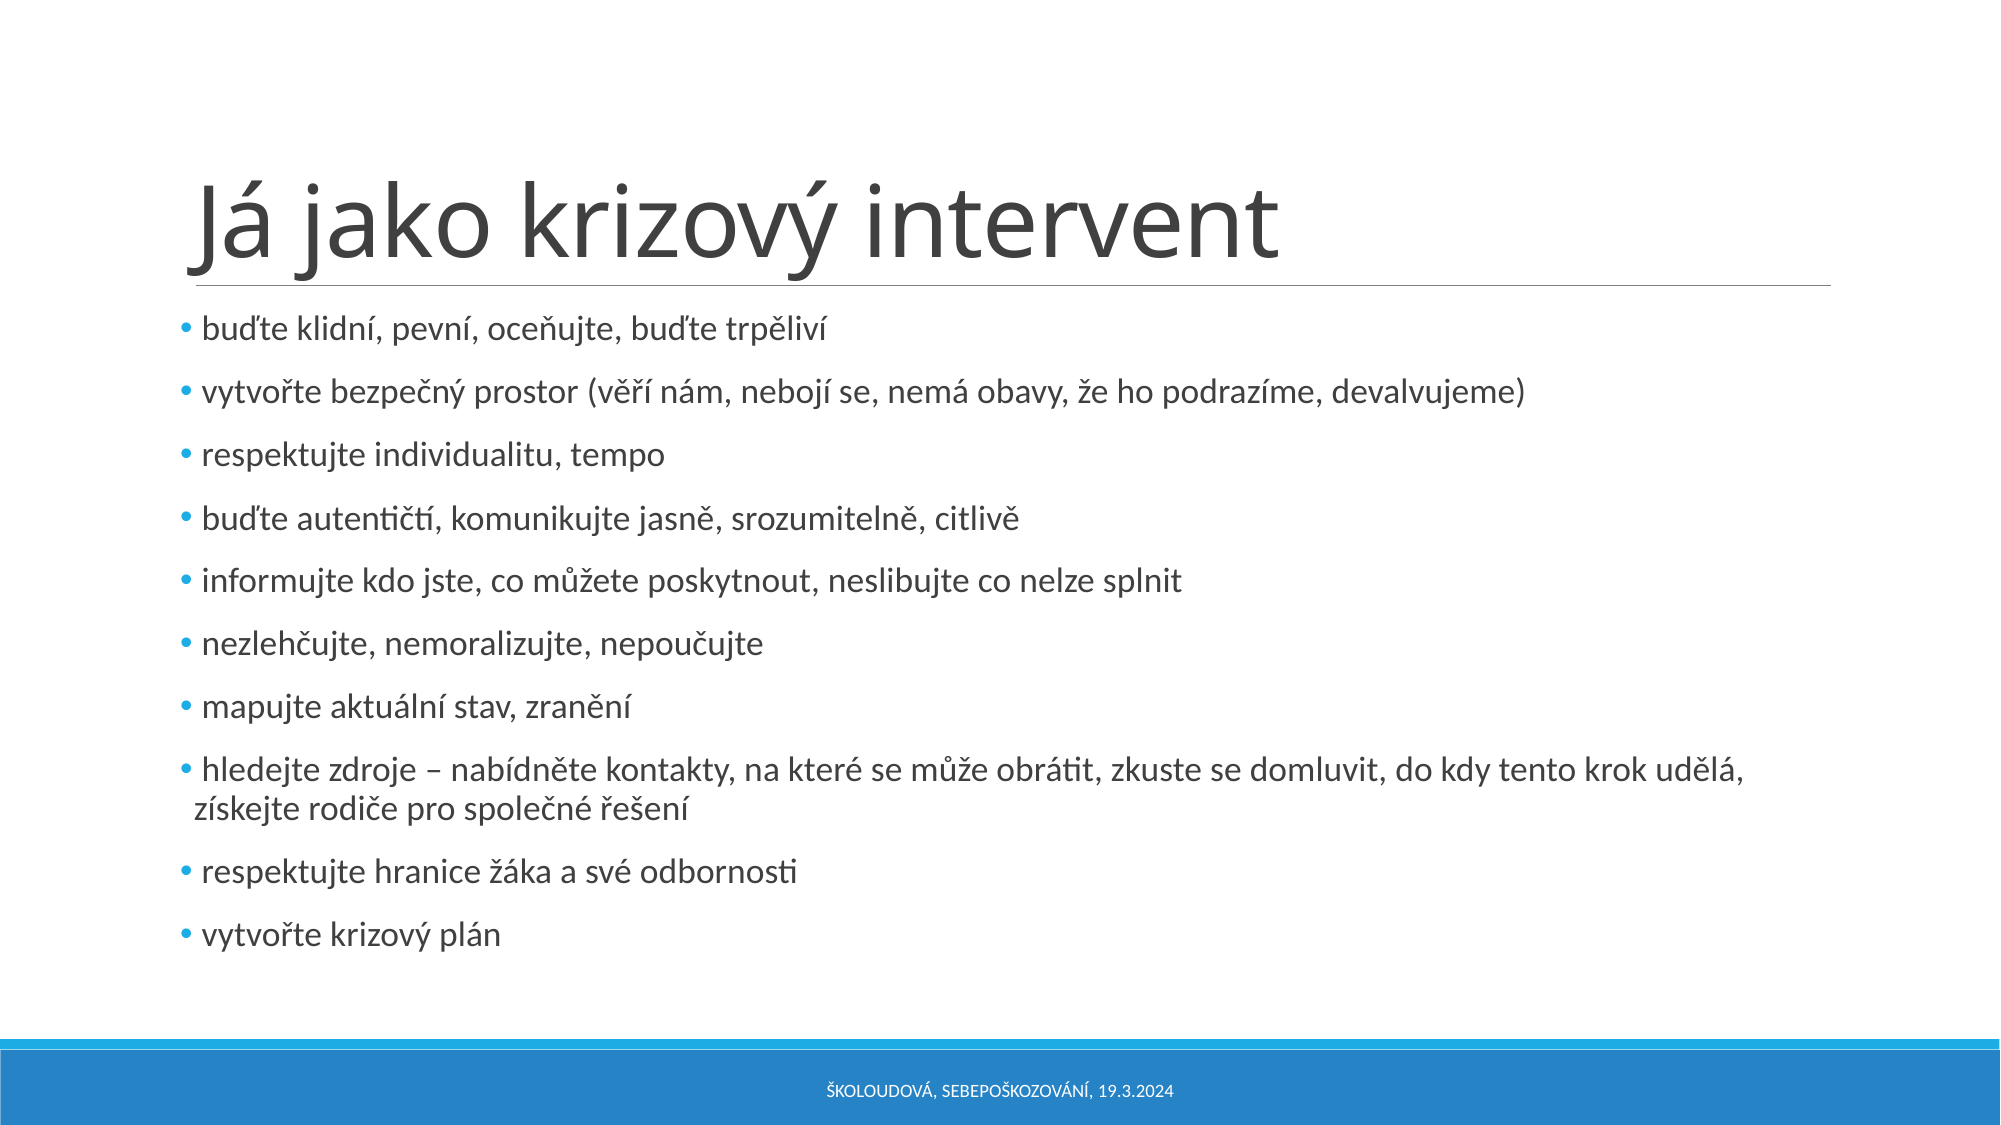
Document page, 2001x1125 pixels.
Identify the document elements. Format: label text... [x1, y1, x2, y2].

title Já jako krizový intervent [180, 47, 1830, 285]
footer Školoudová, Sebepoškozování, 19.3.2024 [604, 1059, 1396, 1120]
list buďte klidní, pevní, oceňujte, buďte trpěliví vytvořte bezpečný prostor (věří nám, nebojí se, nemá obavy, že ho podrazíme, devalvujeme) respektujte individualitu, tempo buďte autentičtí, komunikujte jasně, srozumitelně, citlivě informujte kdo jste, co můžete poskytnout, neslibujte co nelze splnit nezlehčujte, nemoralizujte, nepoučujte mapujte aktuální stav, zranění hledejte zdroje – nabídněte kontakty, na které se může obrátit, zkuste se domluvit, do kdy tento krok udělá, získejte rodiče pro společné řešení respektujte hranice žáka a své odbornosti vytvořte krizový plán [180, 302, 1830, 963]
